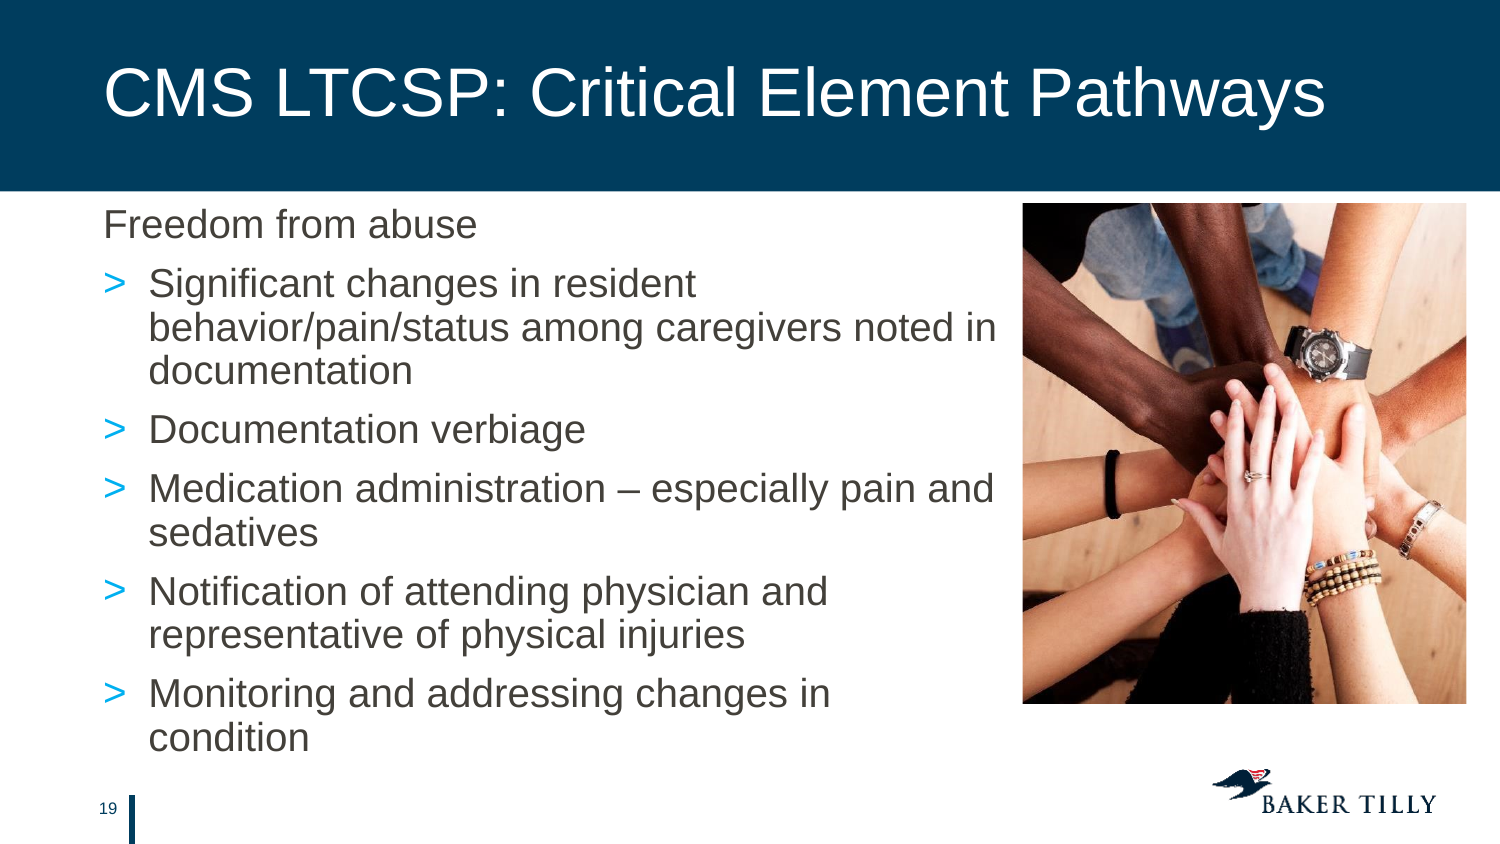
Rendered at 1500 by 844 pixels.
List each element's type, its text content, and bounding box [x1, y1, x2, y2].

list Freedom from abuse Significant changes in resident behavior/pain/status among caregivers noted in documentation Documentation verbiage Medication administration – especially pain and sedatives Notification of attending physician and representative of physical injuries Monitoring and addressing changes in condition [103, 203, 1000, 761]
title CMS LTCSP: Critical Element Pathways [103, 0, 1397, 190]
picture [1022, 203, 1467, 705]
picture [1211, 769, 1437, 813]
